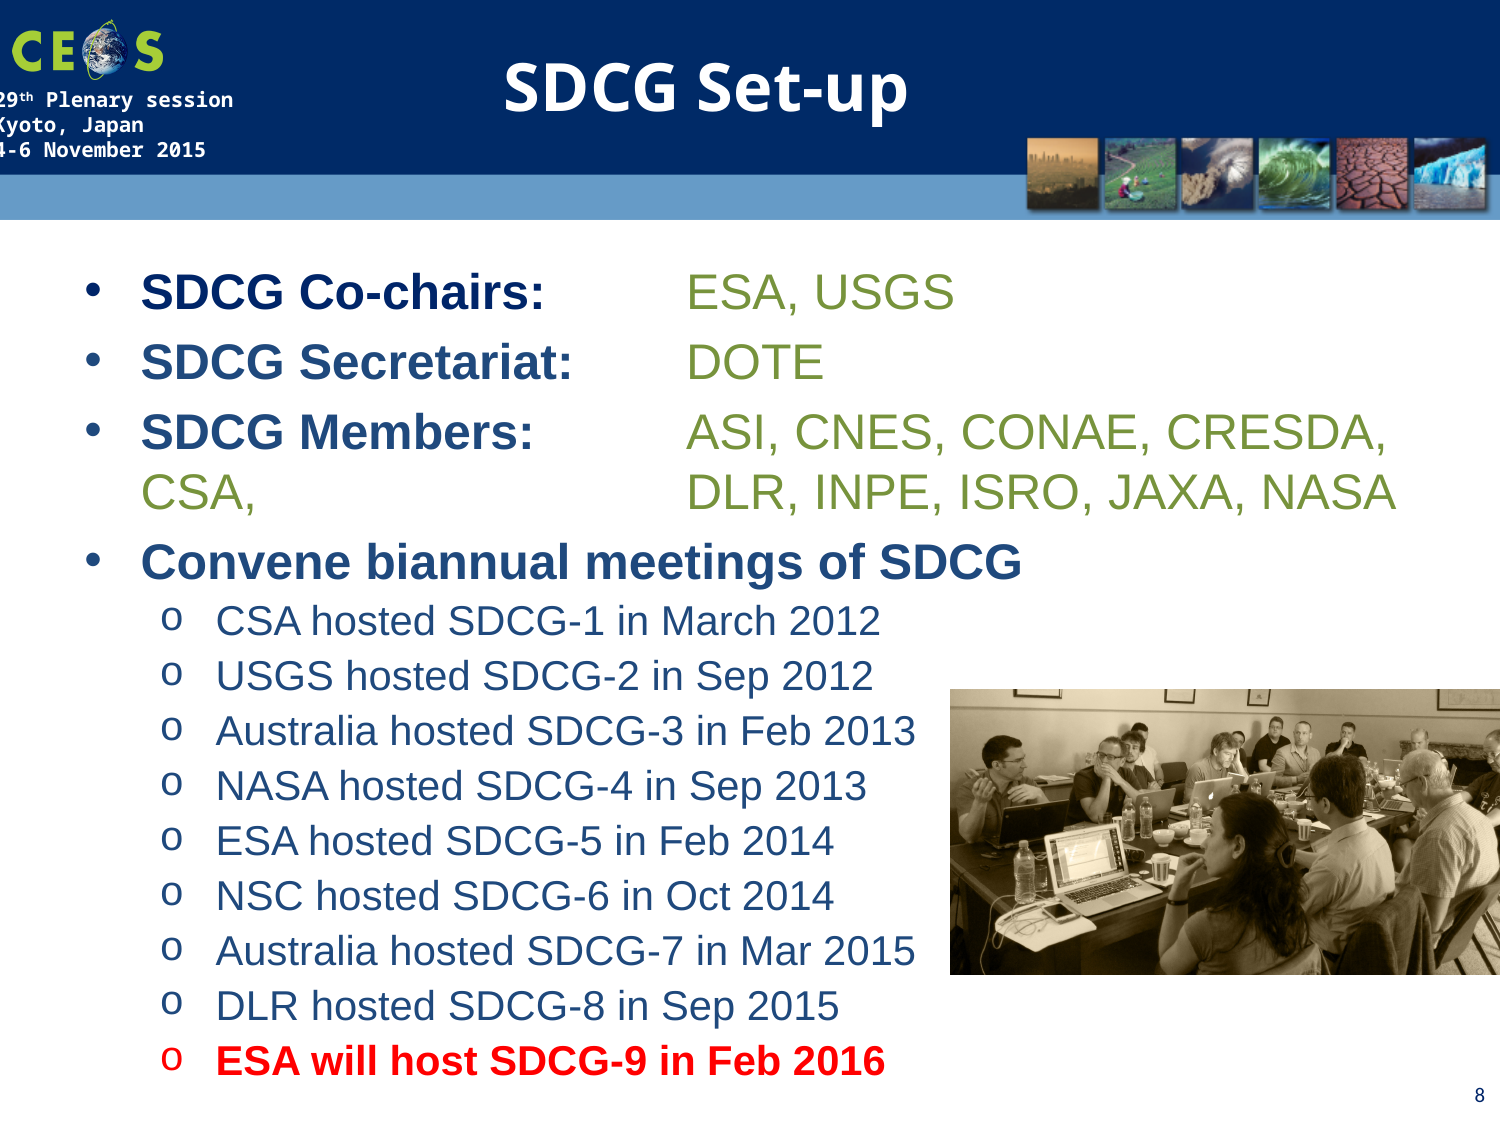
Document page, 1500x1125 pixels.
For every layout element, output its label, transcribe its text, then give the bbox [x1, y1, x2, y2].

picture [0, 0, 1500, 220]
slide_number 8 [1187, 1094, 1500, 1125]
text_box SDCG Co-chairs: ESA, USGS SDCG Secretariat: DOTE SDCG Members: ASI, CNES, CONAE, CRESDA, CSA, DLR, INPE, ISRO, JAXA, NASA Convene biannual meetings of SDCG CSA hosted SDCG-1 in March 2012 USGS hosted SDCG-2 in Sep 2012 Australia hosted SDCG-3 in Feb 2013 NASA hosted SDCG-4 in Sep 2013 ESA hosted SDCG-5 in Feb 2014 NSC hosted SDCG-6 in Oct 2014 Australia hosted SDCG-7 in Mar 2015 DLR hosted SDCG-8 in Sep 2015 ESA will host SDCG-9 in Feb 2016 [69, 251, 1500, 1094]
text_box SDCG Set-up [226, 34, 1188, 135]
picture [949, 689, 1500, 975]
